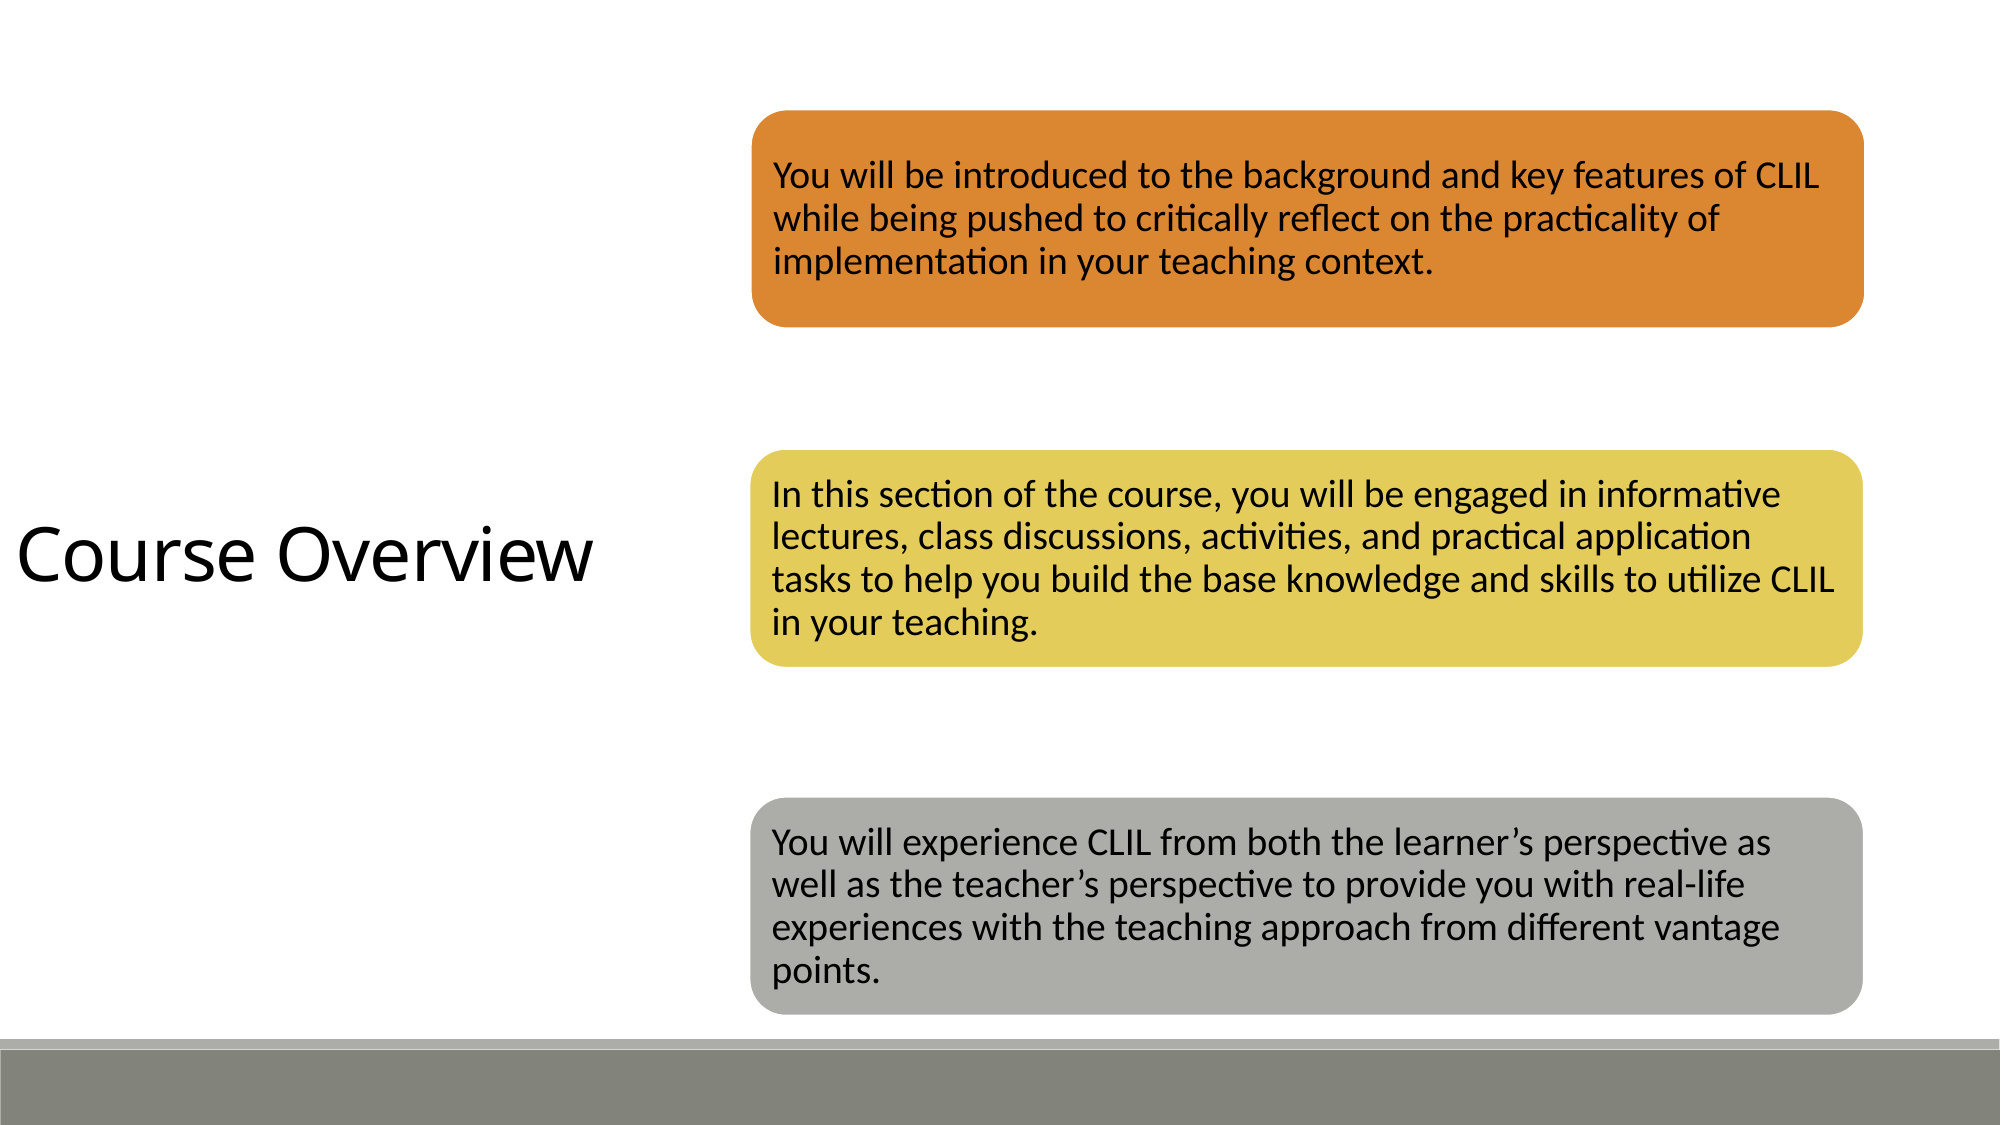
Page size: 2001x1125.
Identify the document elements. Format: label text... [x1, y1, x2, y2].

text_box In this section of the course, you will be engaged in informative lectures, class discussions, activities, and practical application tasks to help you build the base knowledge and skills to utilize CLIL in your teaching. [747, 447, 1866, 670]
title Course Overview [0, 84, 650, 1032]
text_box You will be introduced to the background and key features of CLIL while being pushed to critically reflect on the practicality of implementation in your teaching context. [749, 107, 1867, 330]
text_box You will experience CLIL from both the learner’s perspective as well as the teacher’s perspective to provide you with real-life experiences with the teaching approach from different vantage points. [747, 795, 1866, 1018]
